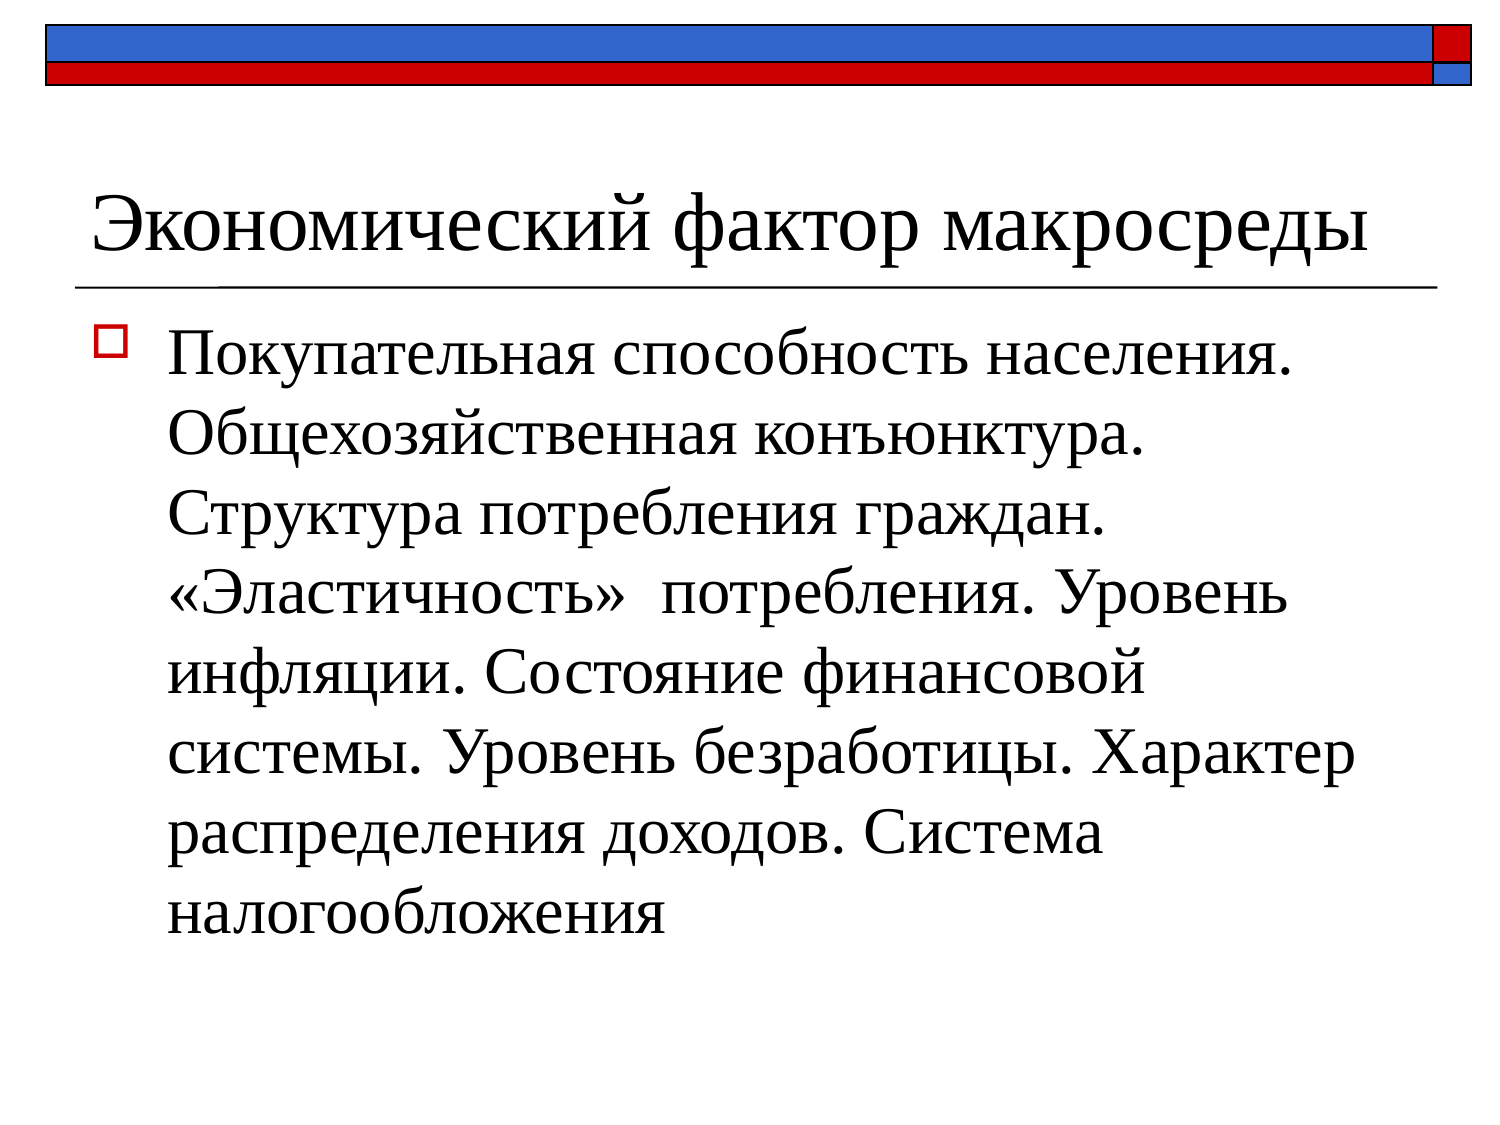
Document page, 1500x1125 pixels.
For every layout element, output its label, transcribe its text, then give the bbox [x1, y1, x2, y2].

list Покупательная способность населения. Общехозяйственная конъюнктура. Структура потребления граждан. «Эластичность» потребления. Уровень инфляции. Состояние финансовой системы. Уровень безработицы. Характер распределения доходов. Система налогообложения [75, 299, 1425, 1006]
title Экономический фактор макросреды [75, 87, 1425, 275]
